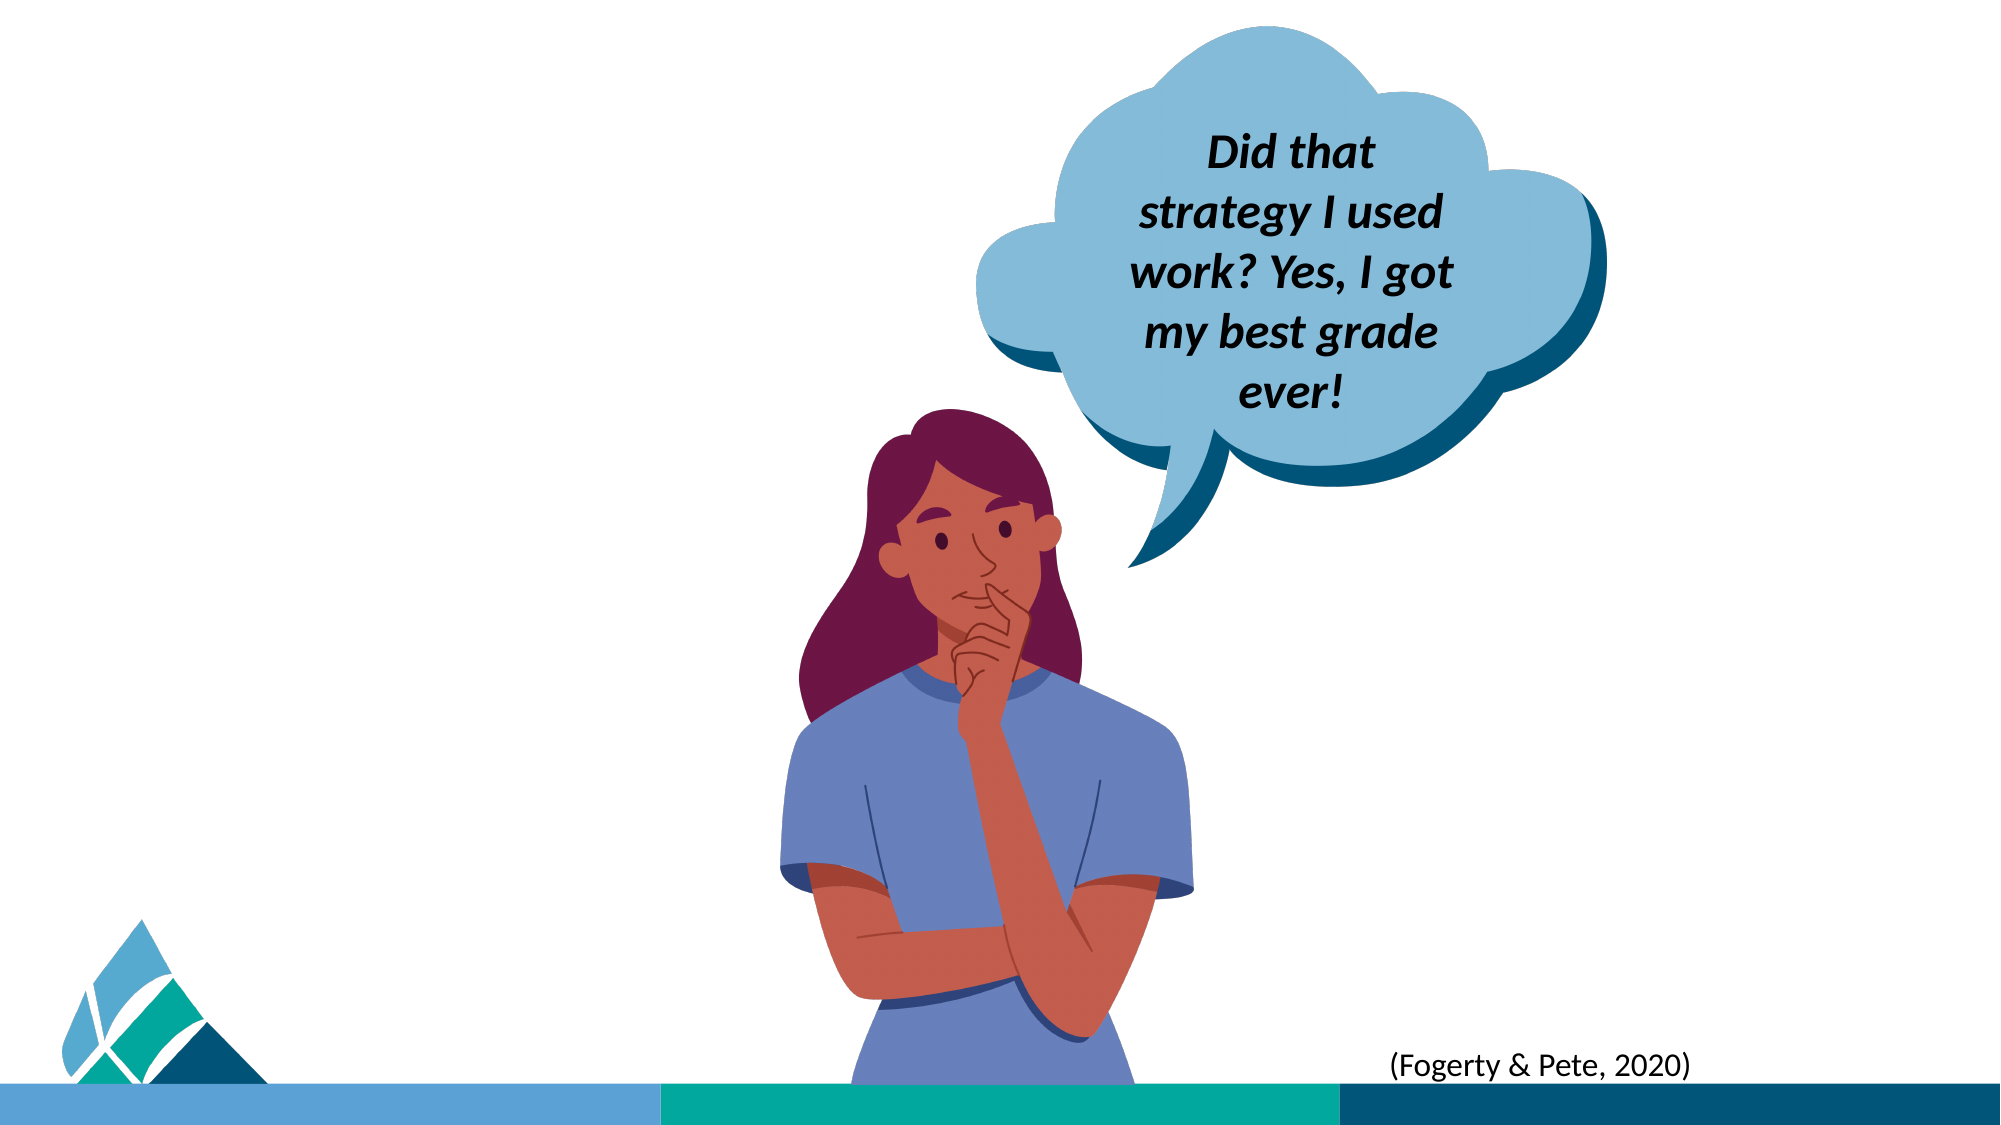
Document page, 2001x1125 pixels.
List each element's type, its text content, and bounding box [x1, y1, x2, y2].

picture [780, 26, 1607, 1085]
text_box (Fogerty & Pete, 2020) [671, 1036, 1707, 1091]
picture [62, 919, 268, 1084]
